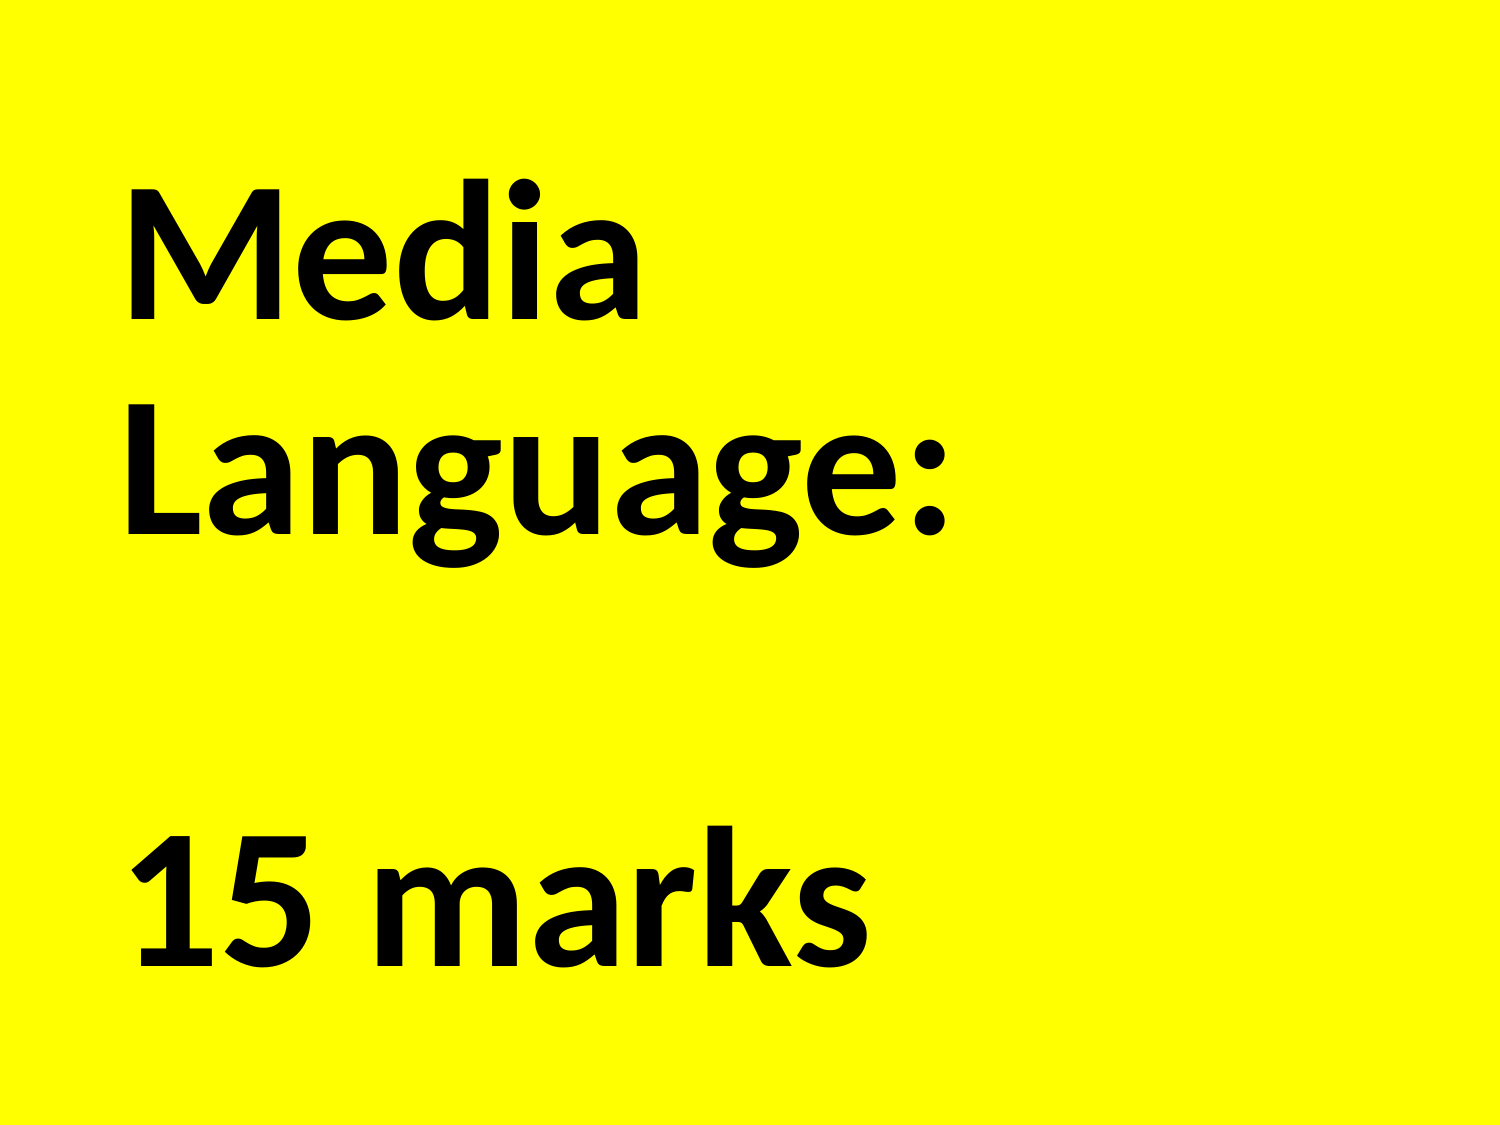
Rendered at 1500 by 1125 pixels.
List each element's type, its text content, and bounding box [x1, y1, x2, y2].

title Media Language: 15 marks [103, 233, 1397, 924]
